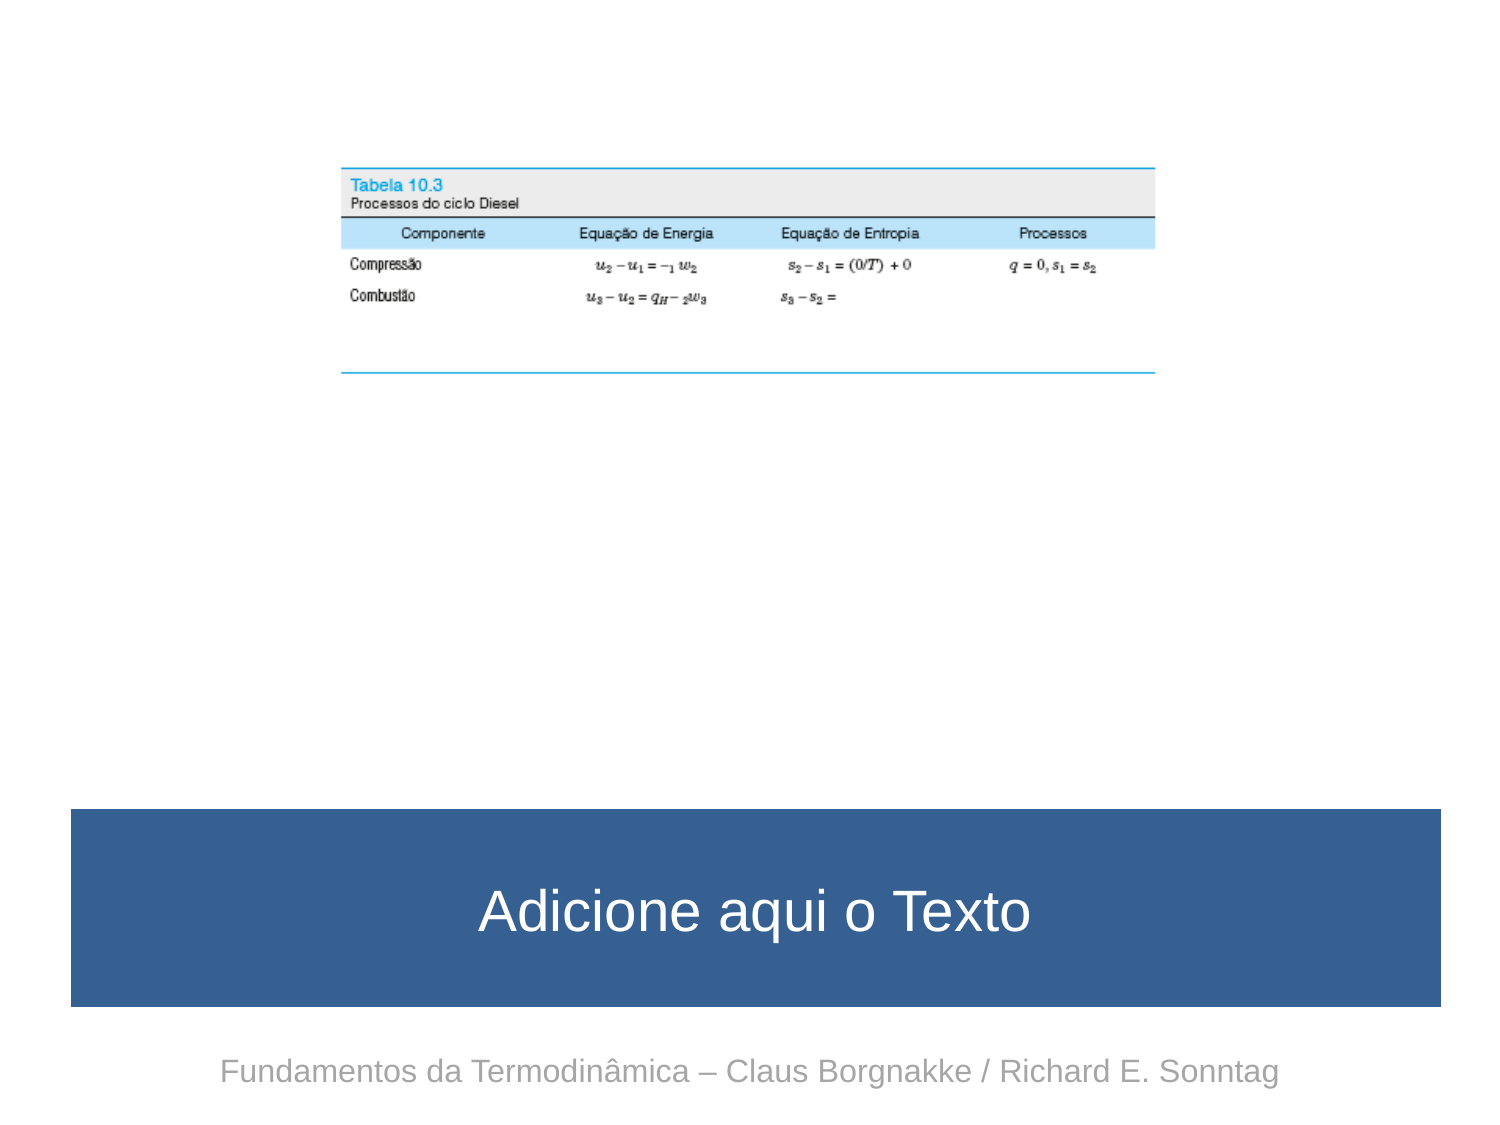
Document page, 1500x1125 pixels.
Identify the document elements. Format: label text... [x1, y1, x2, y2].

picture [332, 160, 1168, 385]
text_box Adicione aqui o Texto [70, 808, 1442, 1008]
footer Fundamentos da Termodinâmica – Claus Borgnakke / Richard E. Sonntag [0, 1042, 1500, 1103]
